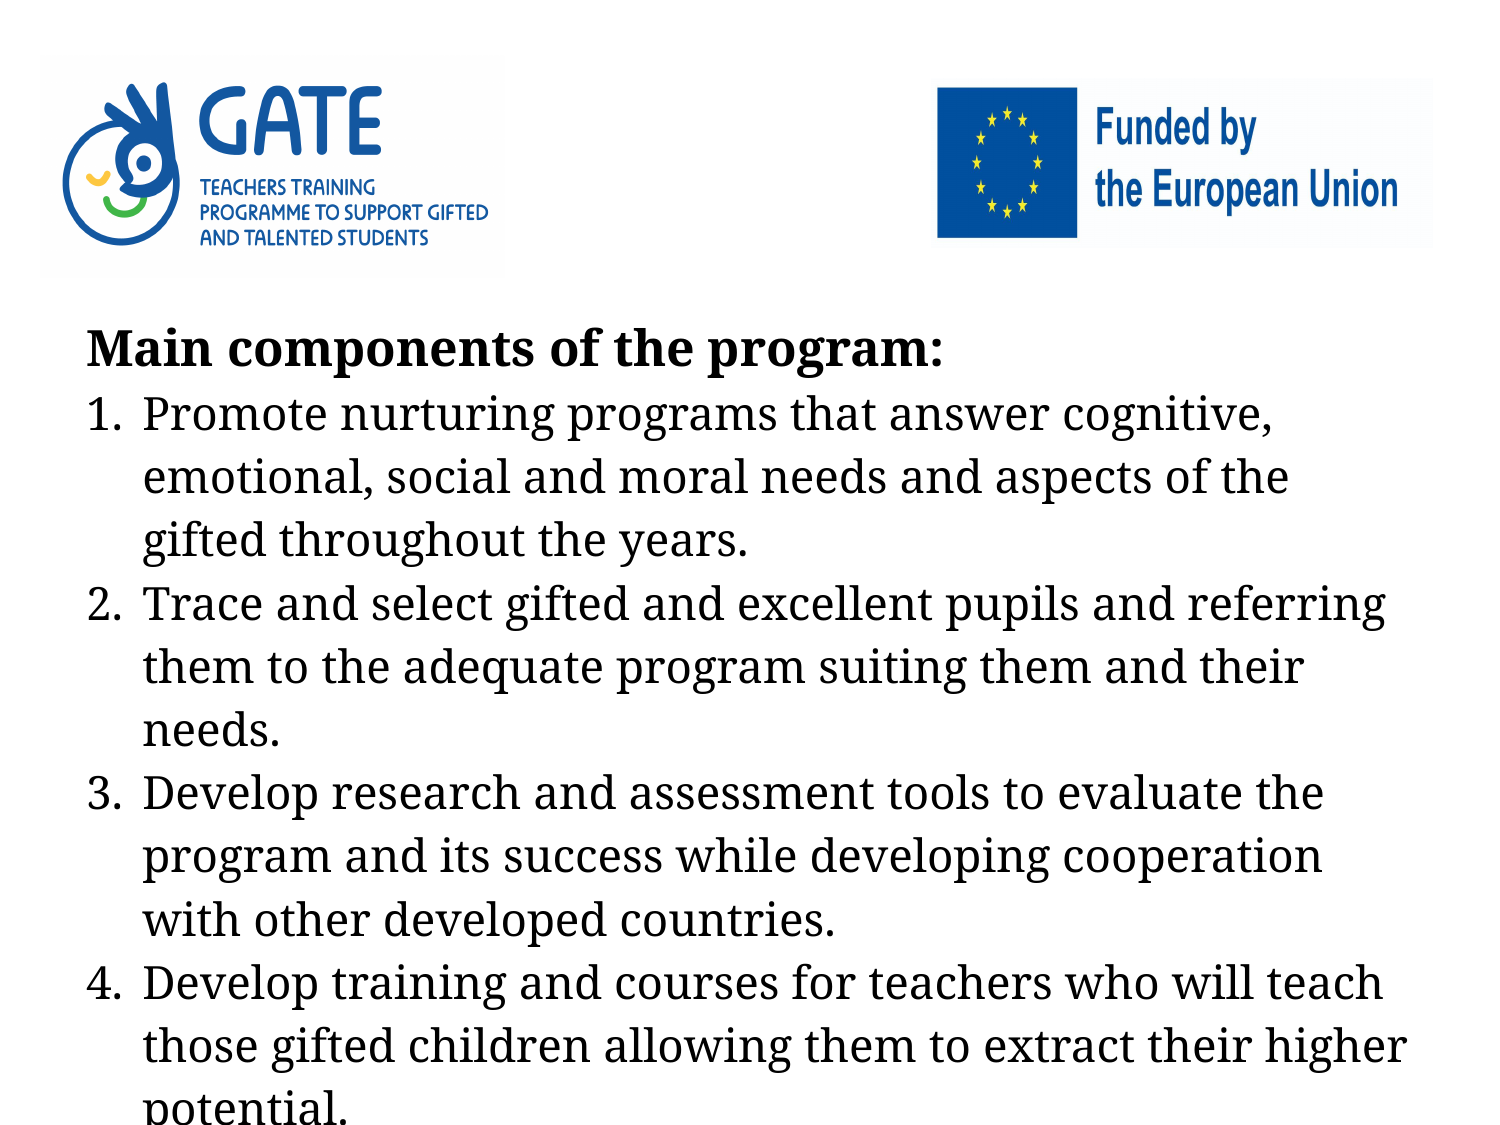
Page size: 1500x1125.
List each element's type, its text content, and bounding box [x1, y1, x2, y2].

text_box Main components of the program: Promote nurturing programs that answer cognitive, emotional, social and moral needs and aspects of the gifted throughout the years. Trace and select gifted and excellent pupils and referring them to the adequate program suiting them and their needs. Develop research and assessment tools to evaluate the program and its success while developing cooperation with other developed countries. Develop training and courses for teachers who will teach those gifted children allowing them to extract their higher potential. [71, 299, 1433, 1125]
picture [39, 55, 505, 278]
picture [930, 77, 1433, 248]
